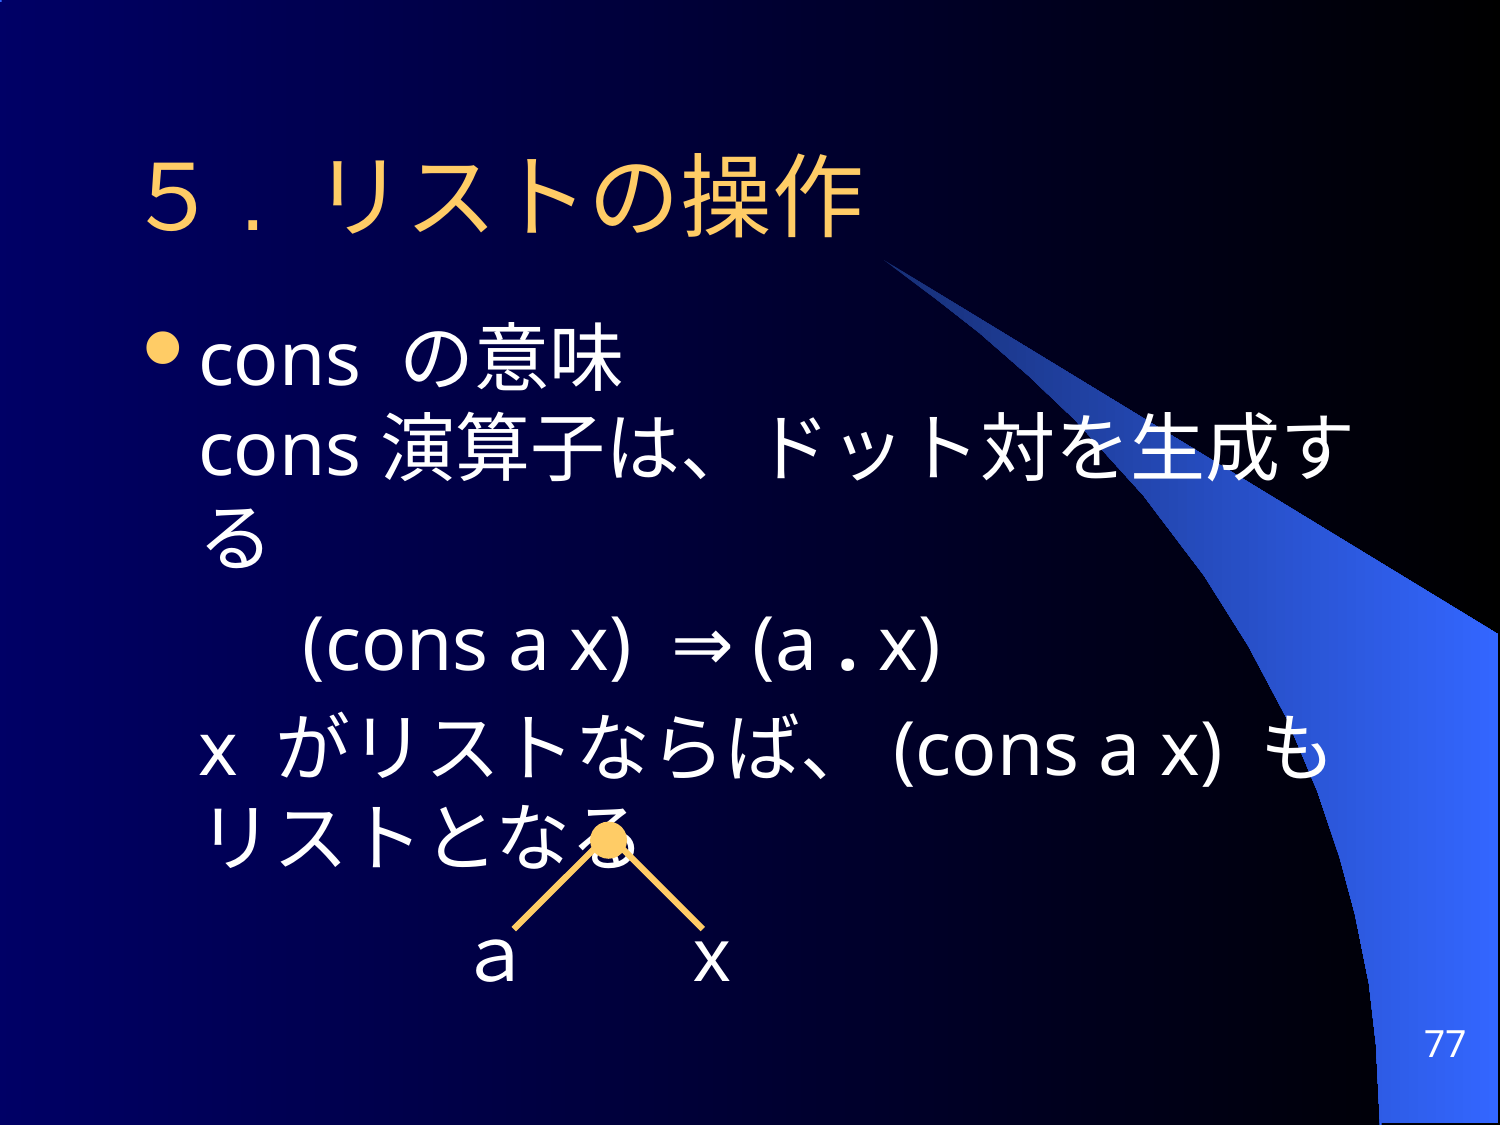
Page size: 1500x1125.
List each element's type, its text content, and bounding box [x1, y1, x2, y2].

title ５. リストの操作 [111, 99, 1438, 288]
text_box 77 [1328, 1008, 1482, 1071]
list cons の意味 cons演算子は、ドット対を生成する (cons a x) ⇒ (a . x) x がリストならば、(cons a x) もリストとなる [111, 302, 1388, 824]
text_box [442, 822, 763, 1000]
